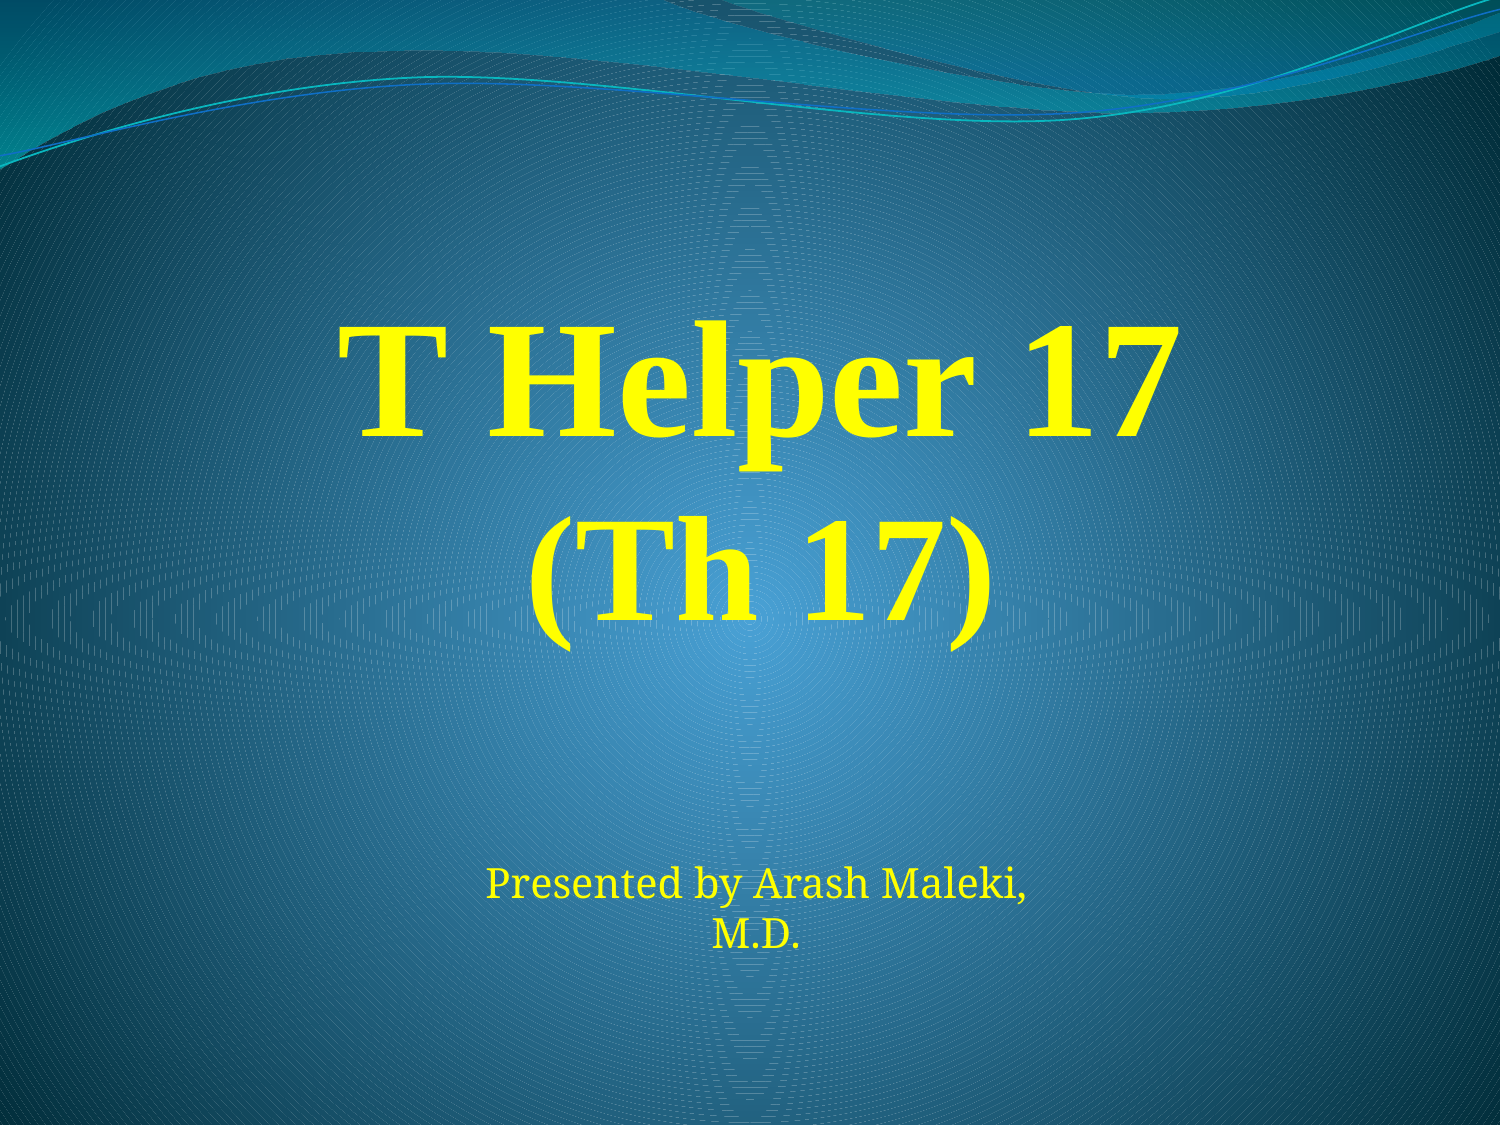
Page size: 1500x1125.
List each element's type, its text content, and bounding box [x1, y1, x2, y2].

title T Helper 17 (Th 17) [187, 450, 1338, 850]
text_box Presented by Arash Maleki, M.D. [449, 849, 1063, 965]
